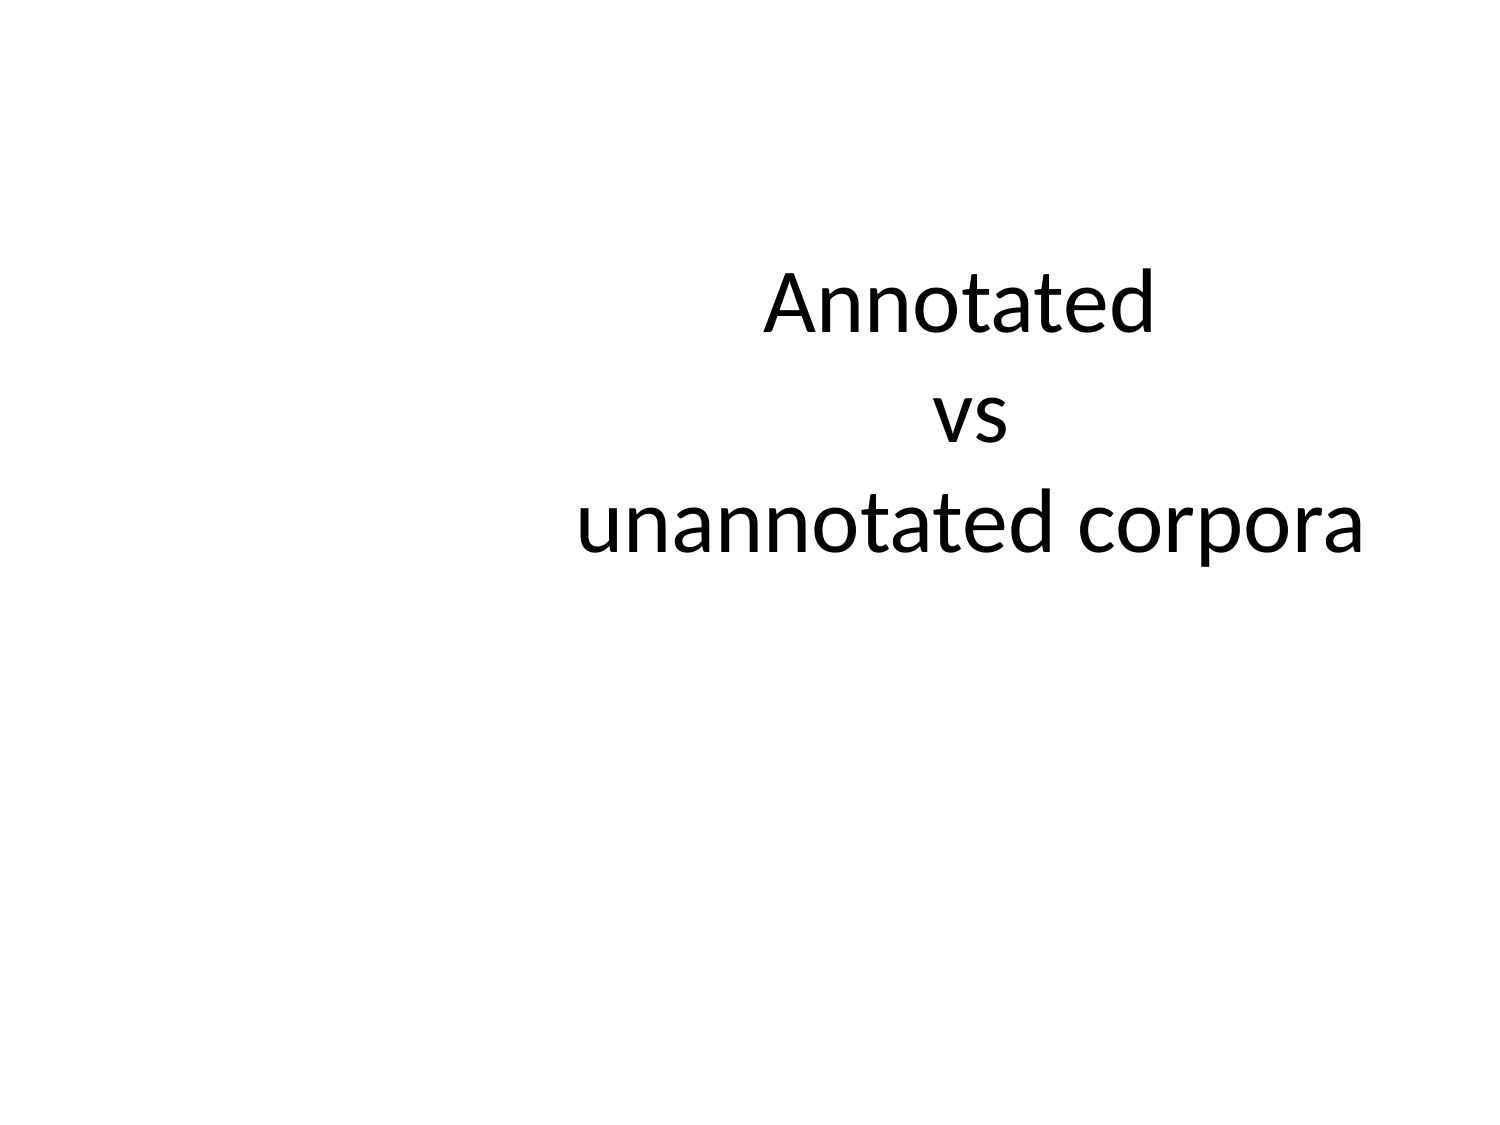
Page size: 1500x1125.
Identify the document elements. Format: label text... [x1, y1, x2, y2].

title Annotated vs unannotated corpora [552, 87, 1390, 725]
